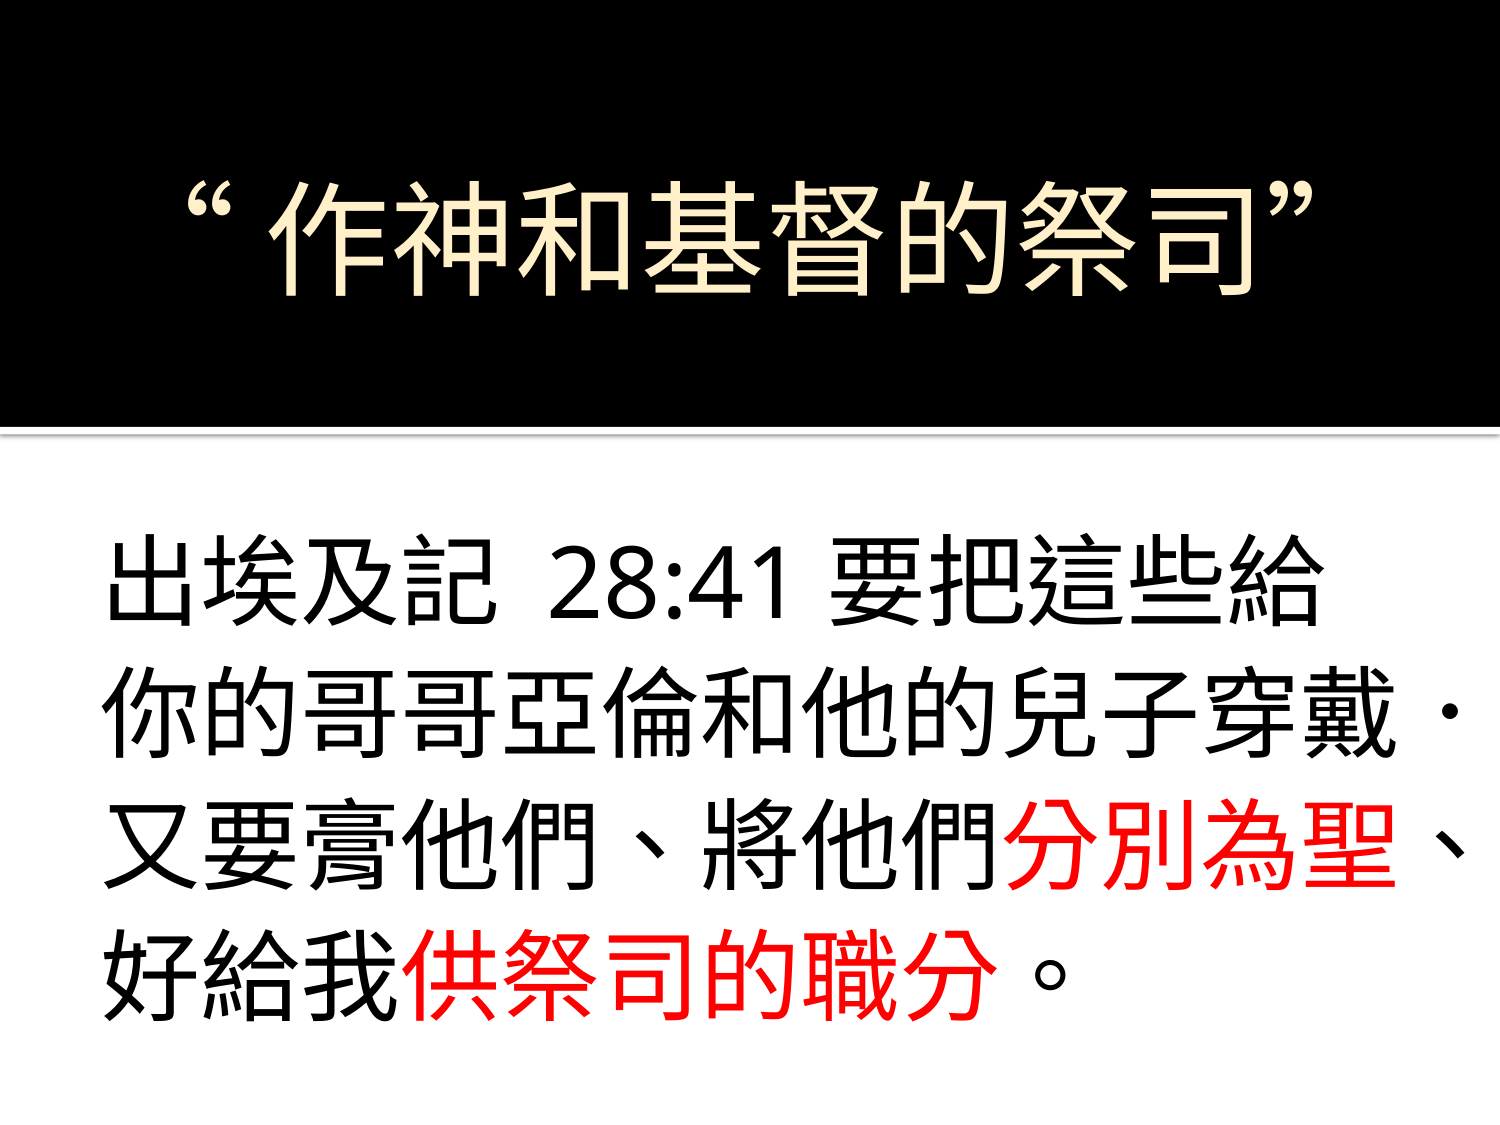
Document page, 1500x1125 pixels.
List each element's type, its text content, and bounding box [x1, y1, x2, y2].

list 出埃及記 28:41要把這些給你的哥哥亞倫和他的兒子穿戴．又要膏他們、將他們分別為聖、好給我供祭司的職分。 [76, 488, 1427, 1052]
title “作神和基督的祭司” [92, 46, 1408, 412]
